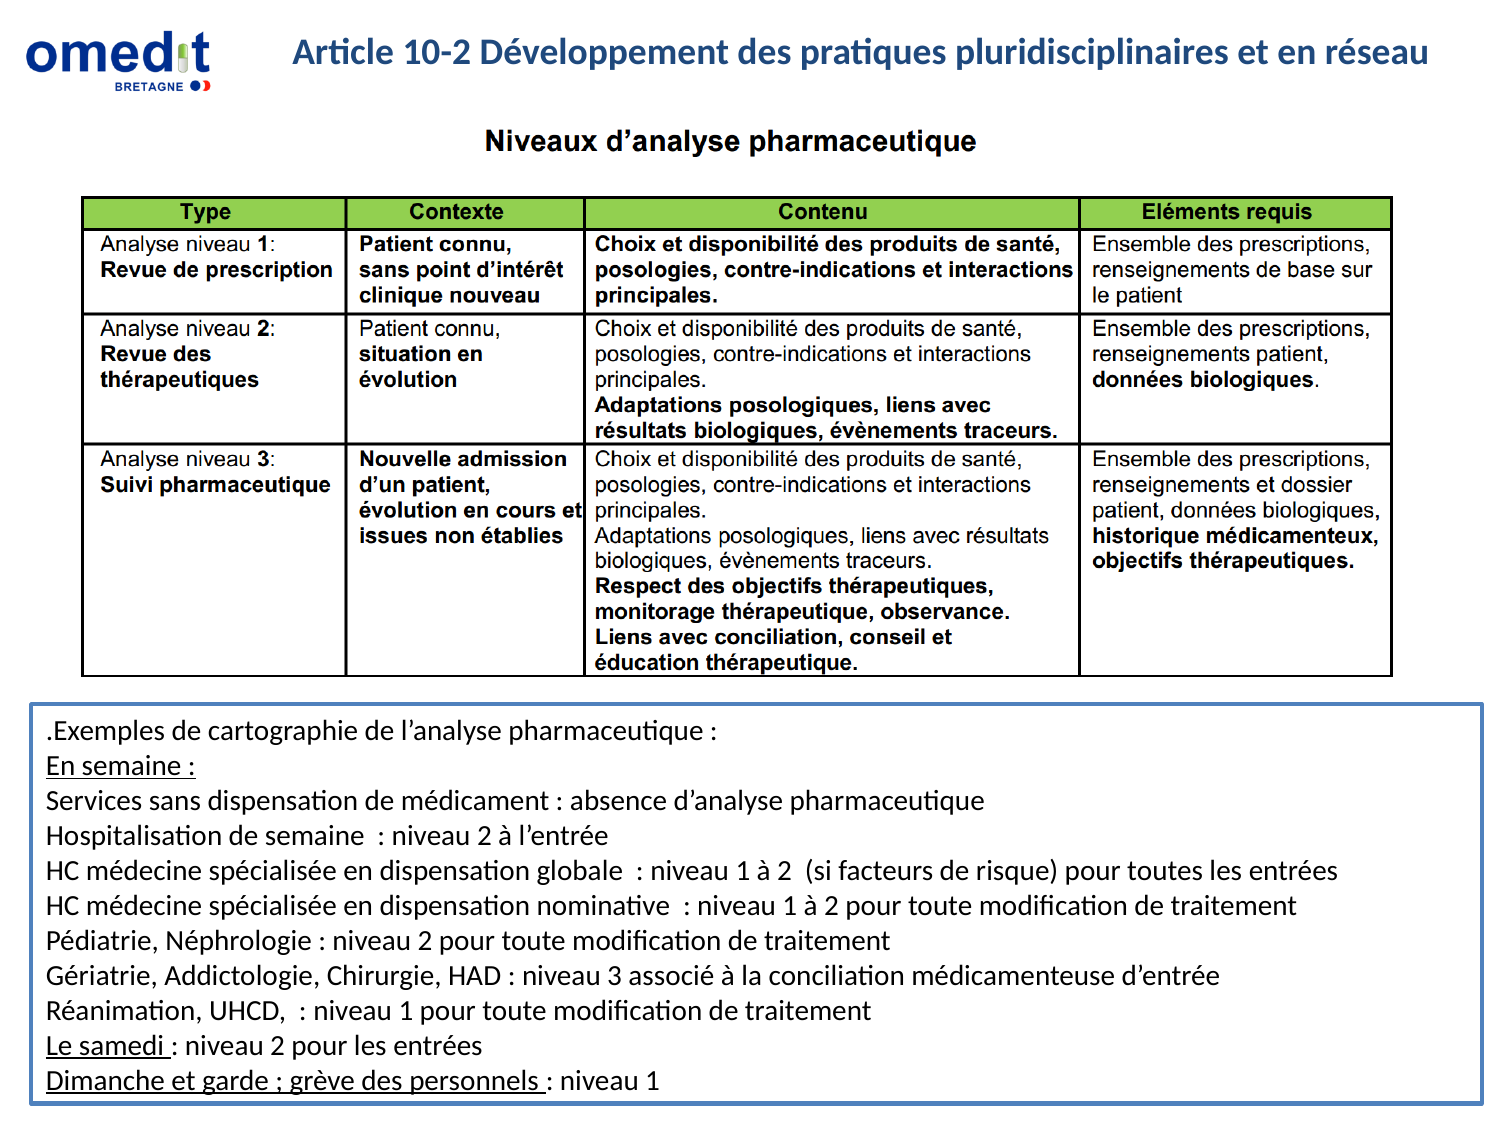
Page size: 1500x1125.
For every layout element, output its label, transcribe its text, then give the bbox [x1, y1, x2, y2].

text_box .Exemples de cartographie de l’analyse pharmaceutique : En semaine : Services sans dispensation de médicament : absence d’analyse pharmaceutique Hospitalisation de semaine : niveau 2 à l’entrée HC médecine spécialisée en dispensation globale : niveau 1 à 2 (si facteurs de risque) pour toutes les entrées HC médecine spécialisée en dispensation nominative : niveau 1 à 2 pour toute modification de traitement Pédiatrie, Néphrologie : niveau 2 pour toute modification de traitement Gériatrie, Addictologie, Chirurgie, HAD : niveau 3 associé à la conciliation médicamenteuse d’entrée Réanimation, UHCD, : niveau 1 pour toute modification de traitement Le samedi : niveau 2 pour les entrées Dimanche et garde ; grève des personnels : niveau 1 [29, 702, 1484, 1106]
picture [17, 18, 1444, 757]
text_box Article 10-2 Développement des pratiques pluridisciplinaires et en réseau [277, 19, 1459, 79]
